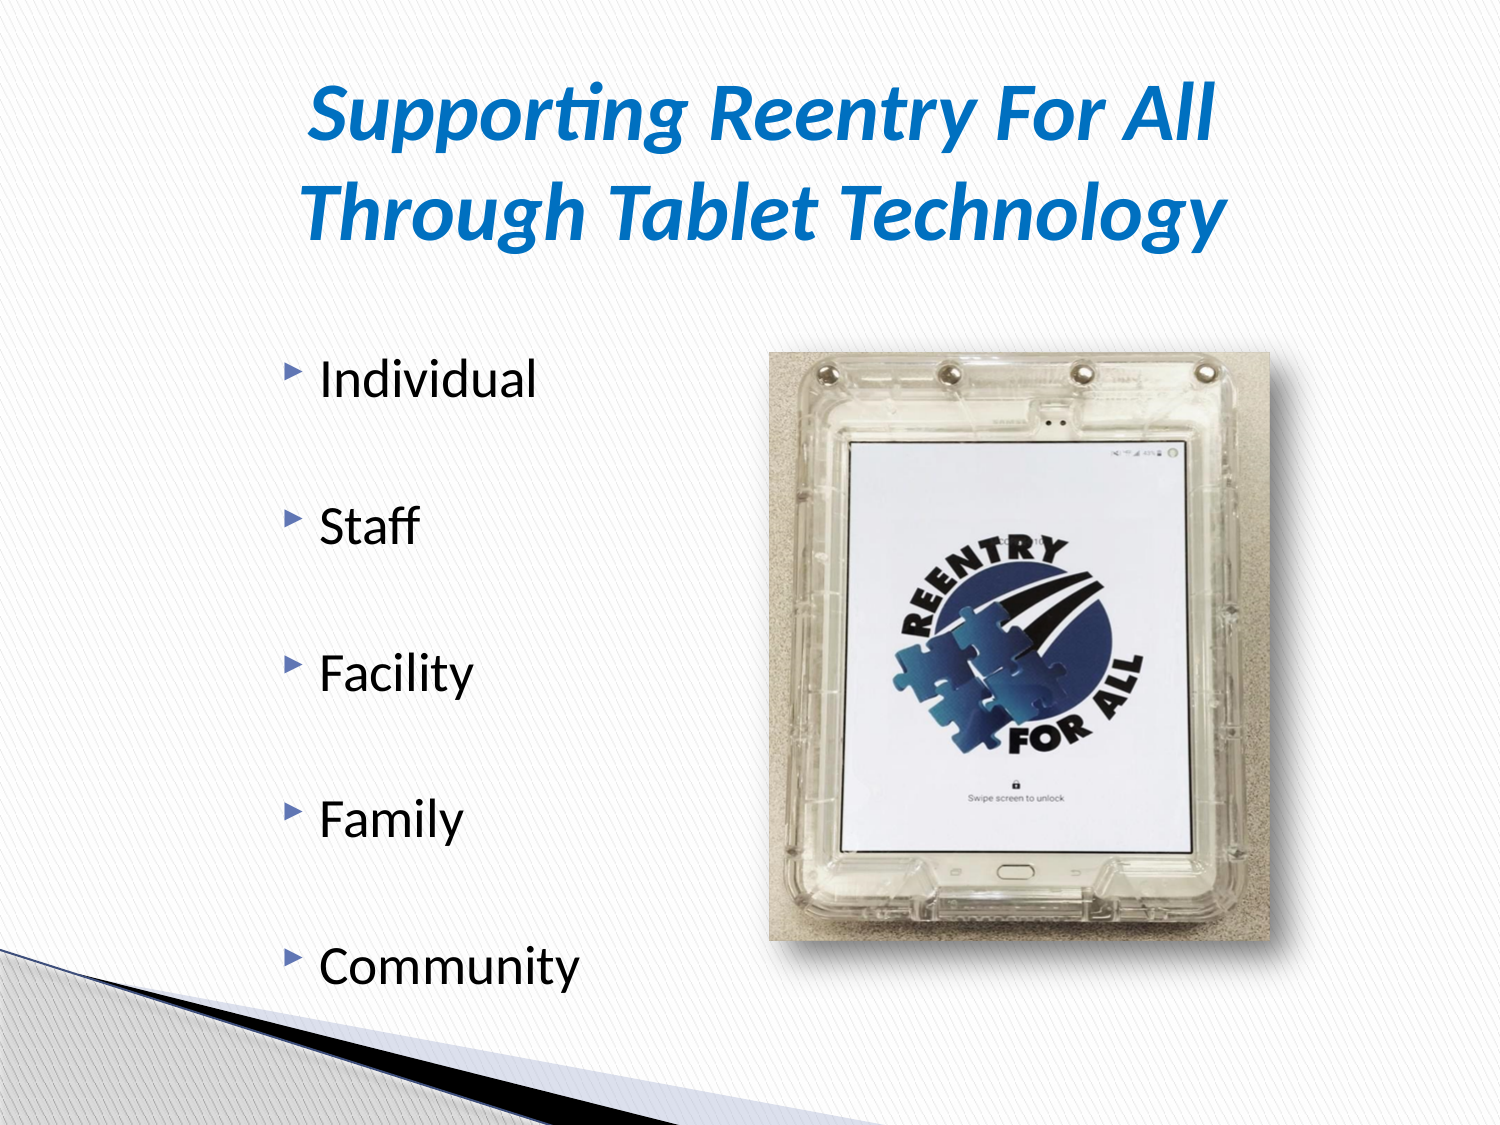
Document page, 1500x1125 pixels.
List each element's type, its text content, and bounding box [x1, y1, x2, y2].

list Individual Staff Facility Family Community [250, 335, 732, 1011]
text_box Supporting Reentry For All Through Tablet Technology [87, 49, 1438, 265]
picture [737, 319, 1335, 1006]
